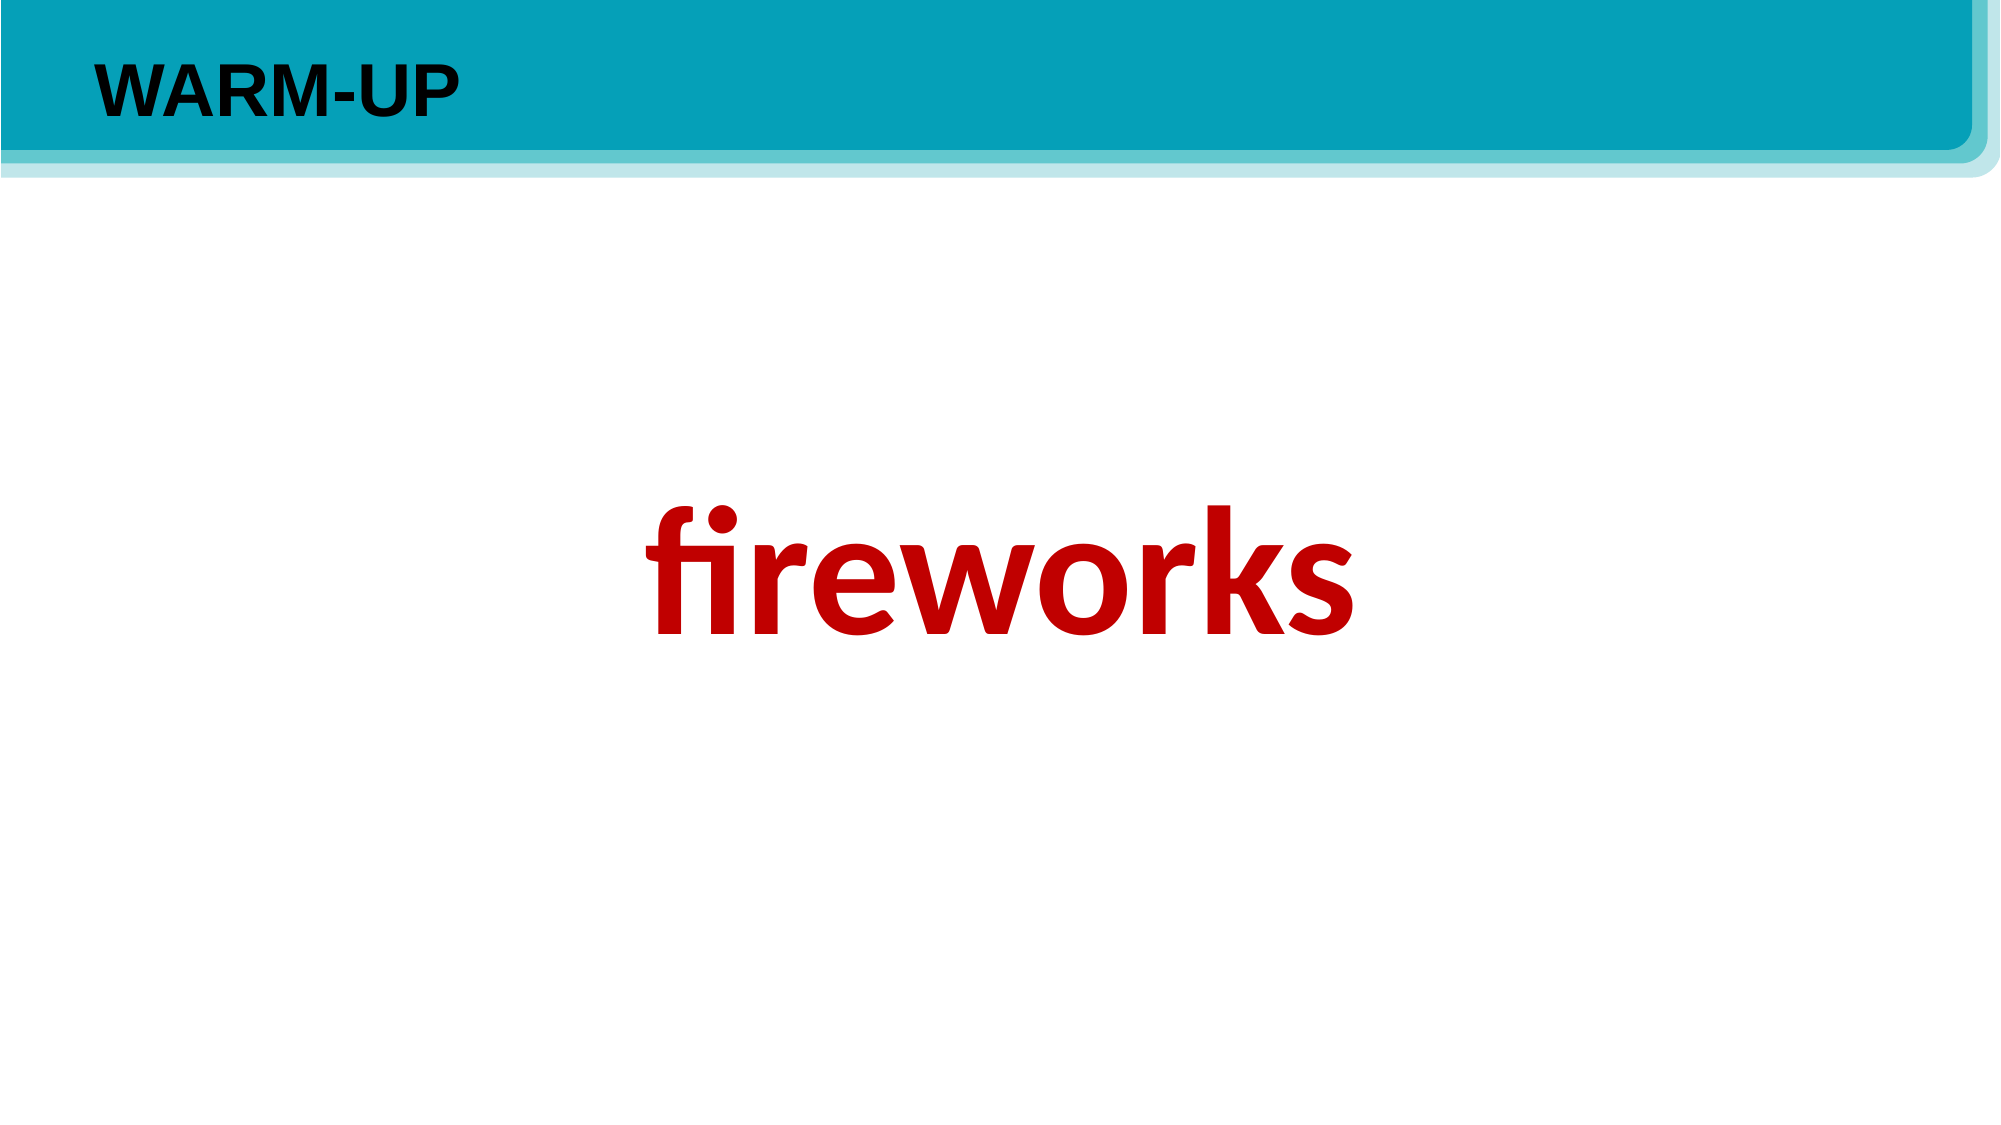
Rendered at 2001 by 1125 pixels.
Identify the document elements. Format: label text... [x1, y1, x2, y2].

text_box fireworks [584, 443, 1418, 679]
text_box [1, 0, 2000, 178]
